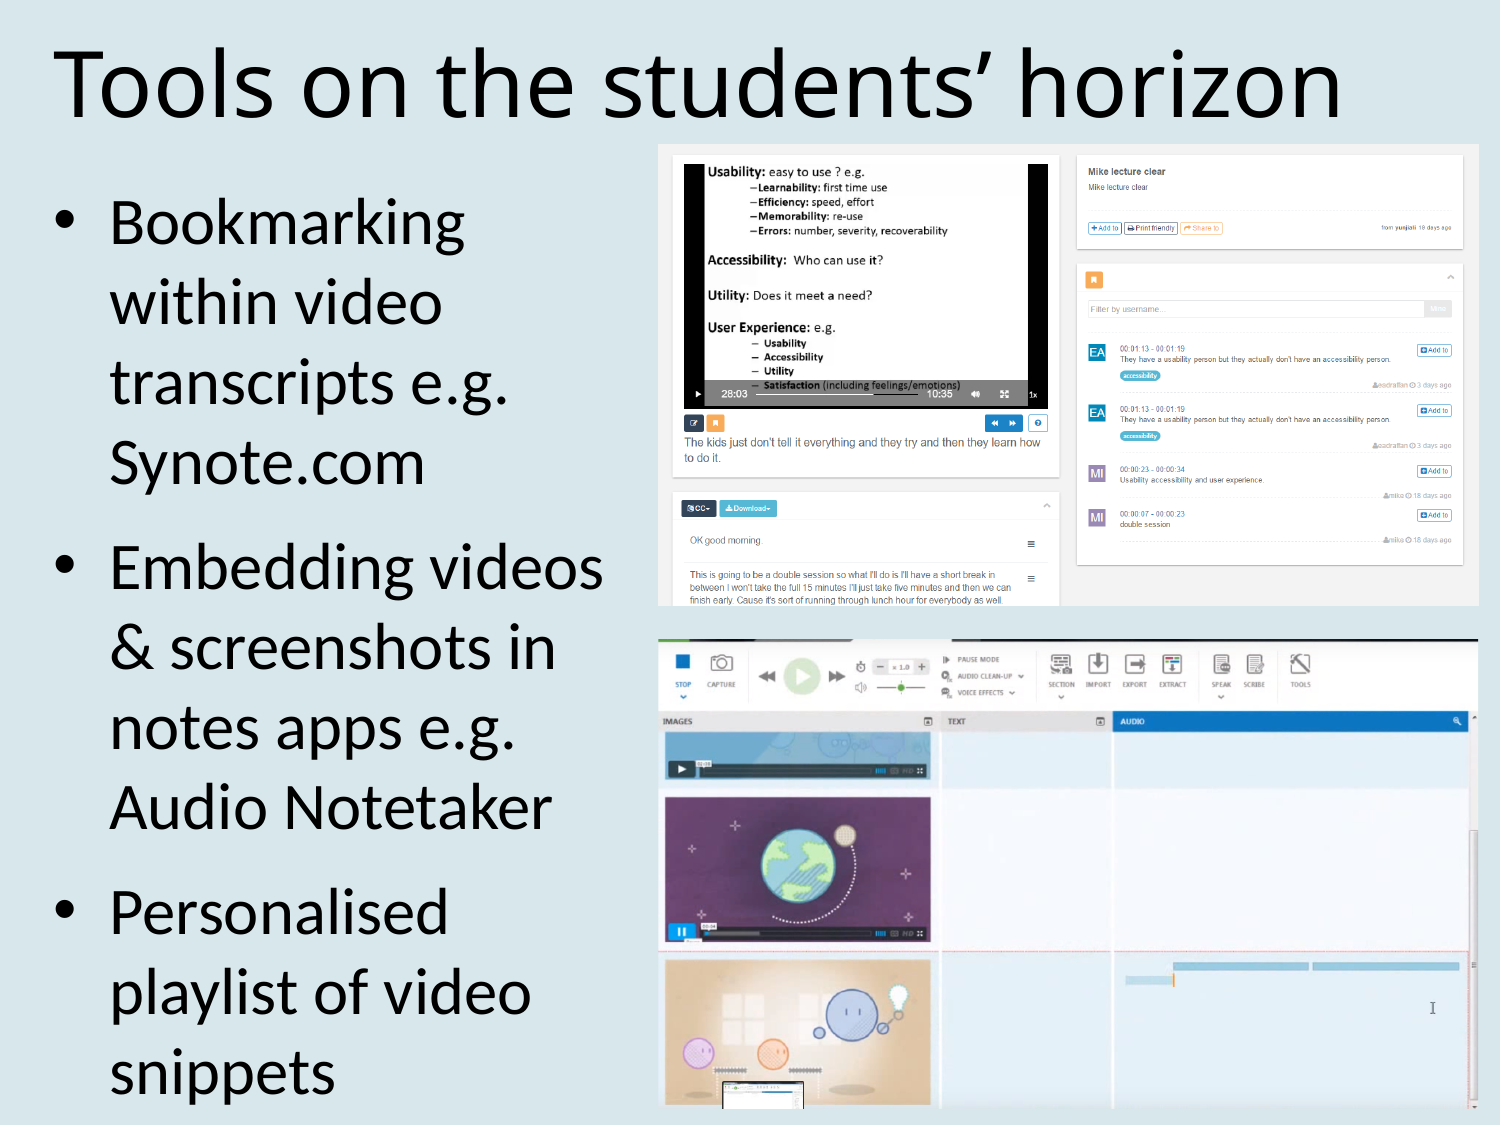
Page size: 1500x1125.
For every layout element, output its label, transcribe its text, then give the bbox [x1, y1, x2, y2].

title Tools on the students’ horizon [53, 18, 1479, 198]
picture [658, 639, 1479, 1109]
list Bookmarking within video transcripts e.g. Synote.com Embedding videos & screenshots in notes apps e.g. Audio Notetaker Personalised playlist of video snippets [53, 198, 659, 631]
picture [658, 143, 1479, 606]
